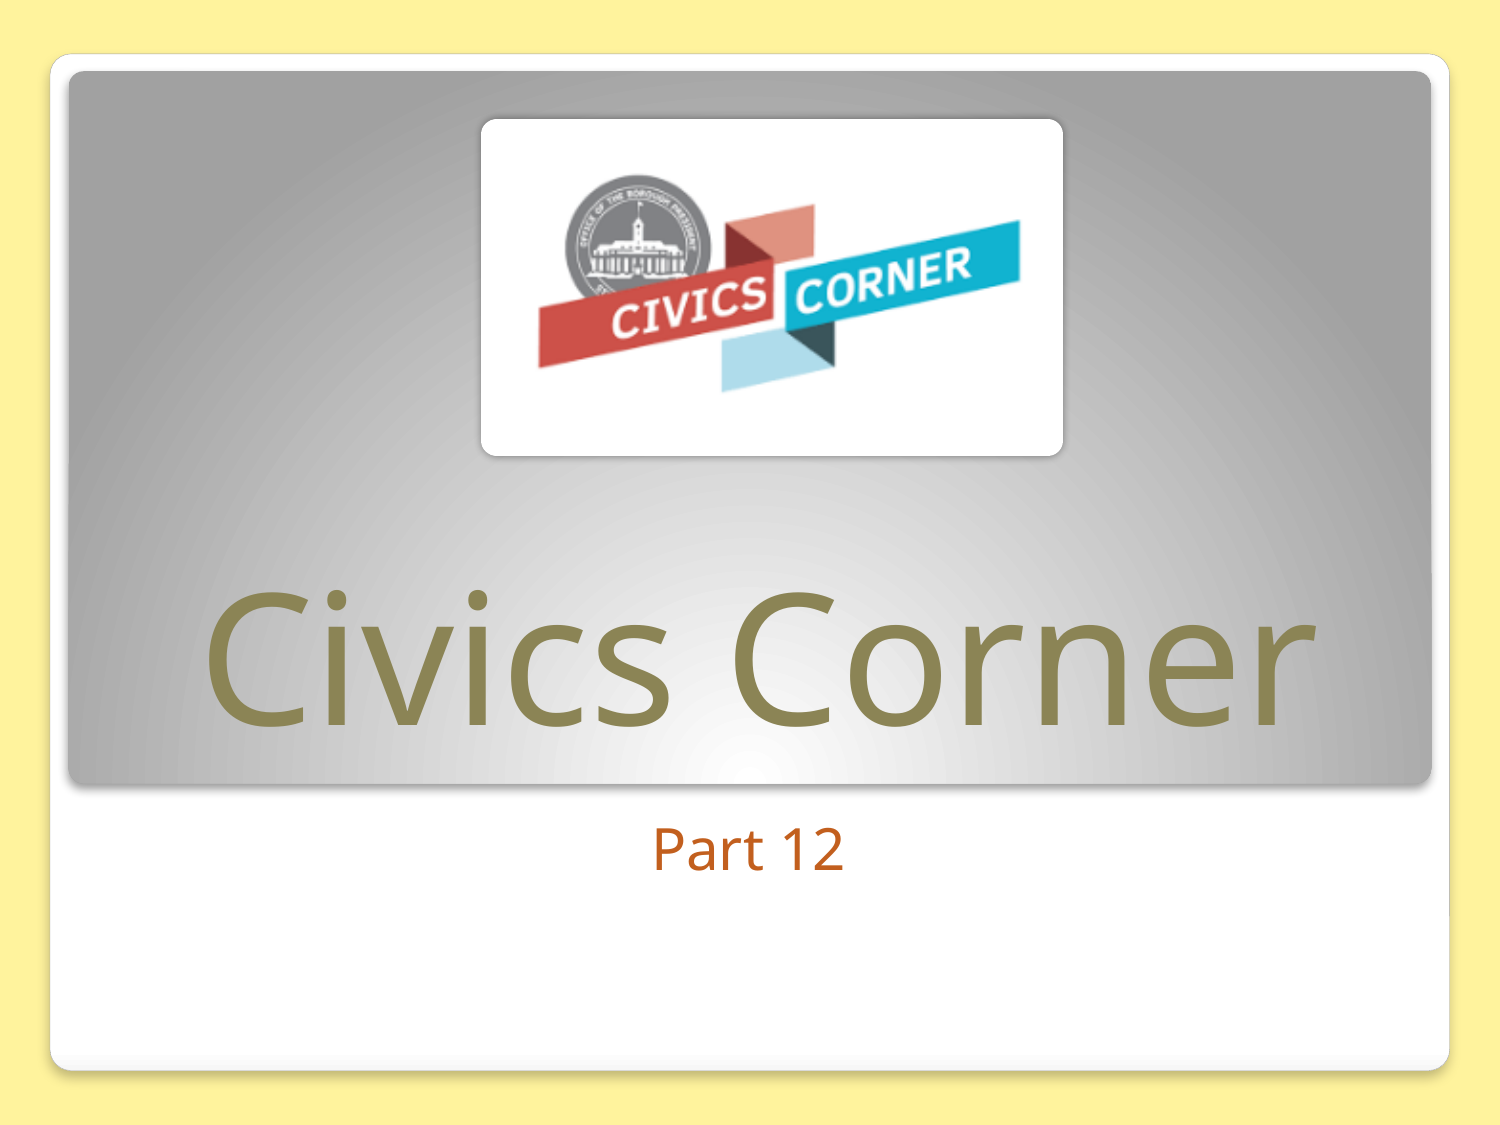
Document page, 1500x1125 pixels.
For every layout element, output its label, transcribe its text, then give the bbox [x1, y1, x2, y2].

picture [512, 149, 1033, 426]
list Part 12 [75, 812, 1418, 882]
title Civics Corner [87, 350, 1430, 763]
